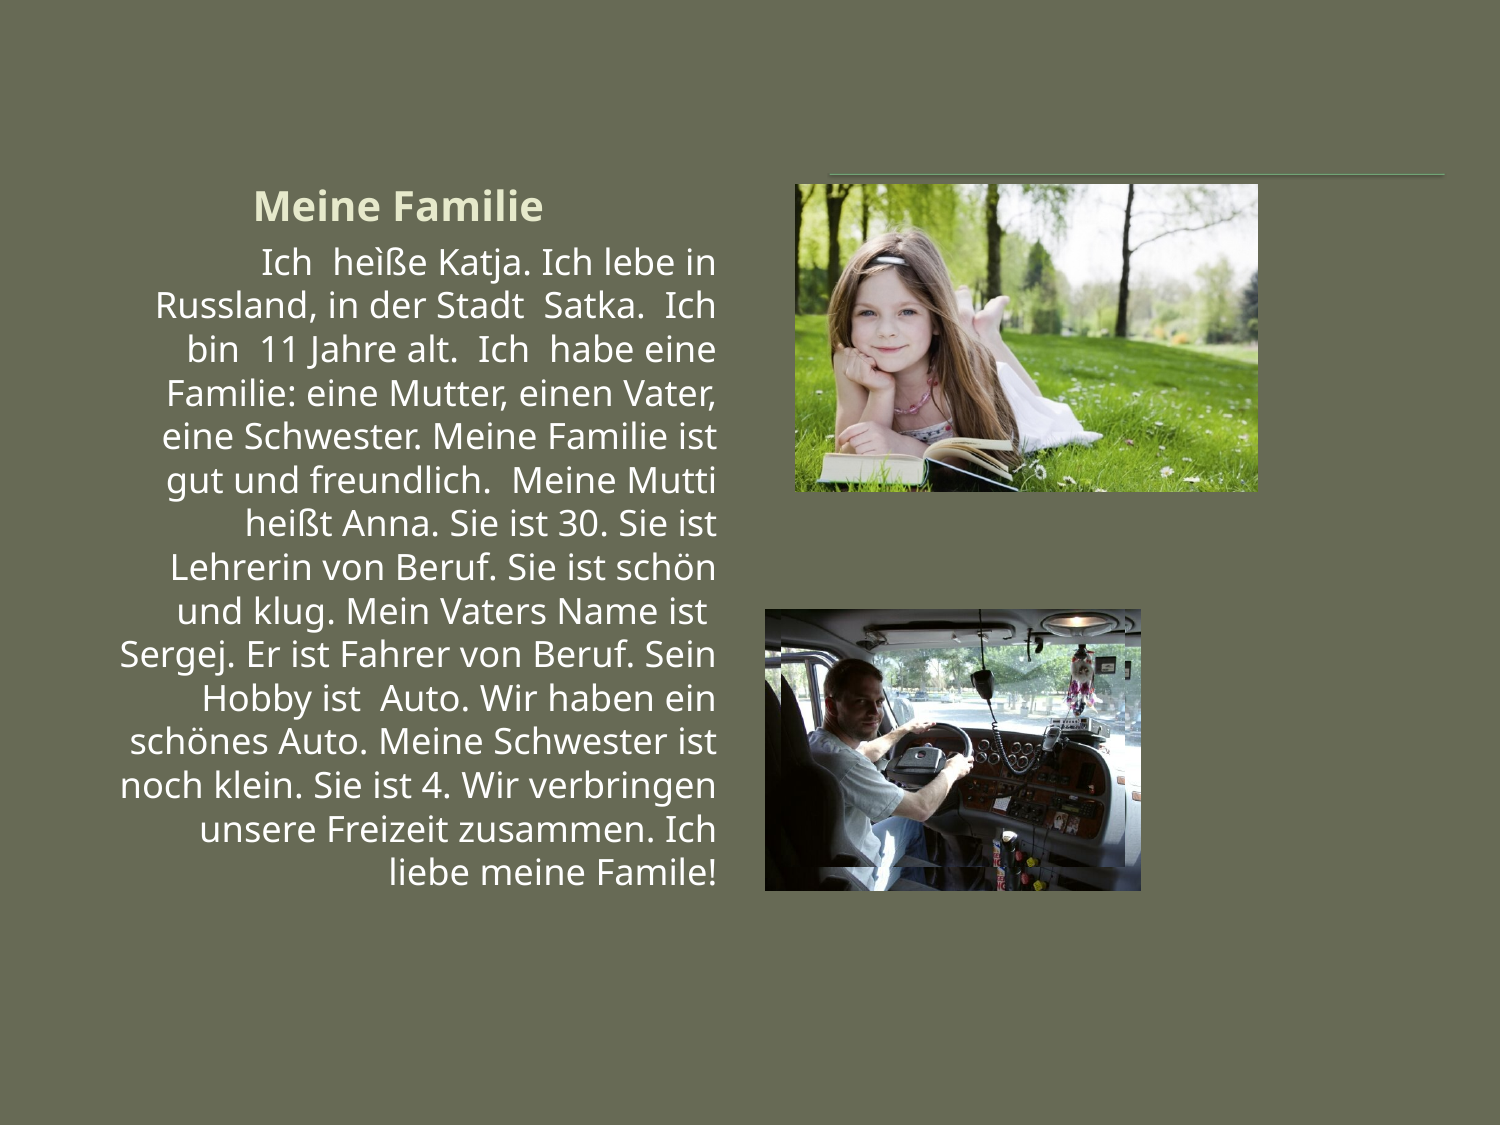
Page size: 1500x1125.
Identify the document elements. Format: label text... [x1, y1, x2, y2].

picture [795, 184, 1259, 492]
title Meine Familie [100, 81, 697, 231]
picture [765, 609, 1141, 891]
list Ich heìße Katja. Ich lebe in Russland, in der Stadt Satka. Ich bin 11 Jahre alt. Ich habe eine Familie: eine Mutter, einen Vater, eine Schwester. Meine Familie ist gut und freundlich. Meine Mutti heißt Anna. Sie ist 30. Sie ist Lehrerin von Beruf. Sie ist schön und klug. Mein Vaters Name ist Sergej. Er ist Fahrer von Beruf. Sein Hobby ist Auto. Wir haben ein schönes Auto. Meine Schwester ist noch klein. Sie ist 4. Wir verbringen unsere Freizeit zusammen. Ich liebe meine Famile! [100, 231, 733, 925]
